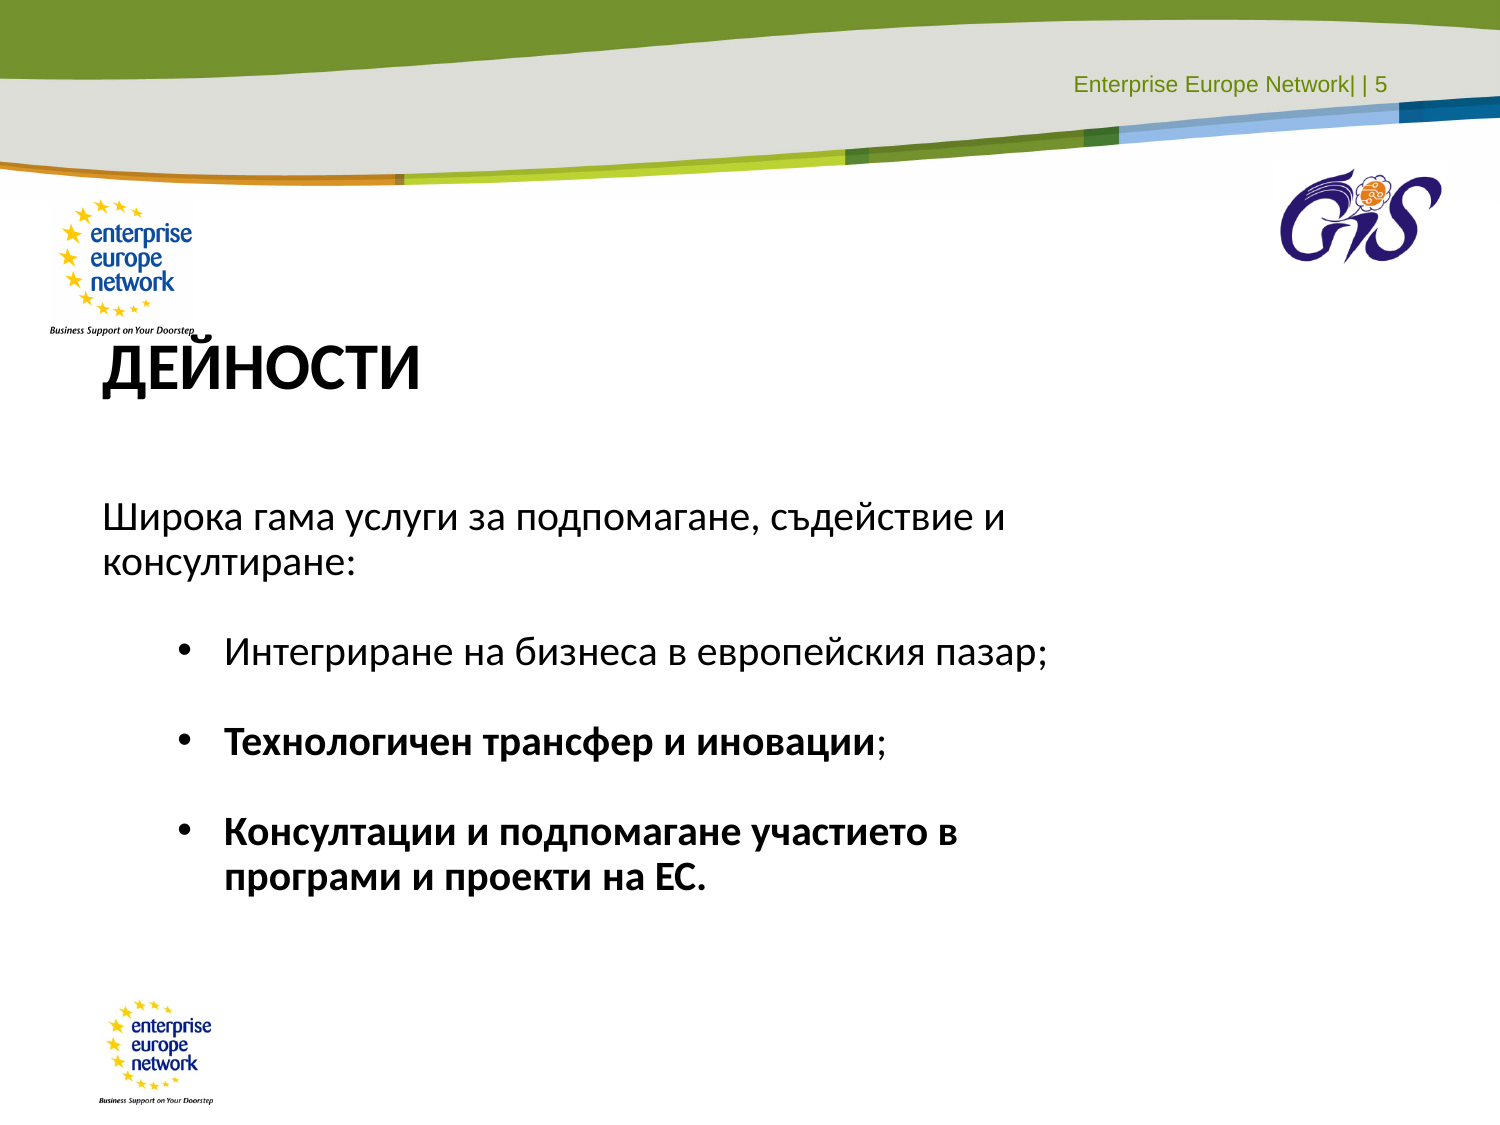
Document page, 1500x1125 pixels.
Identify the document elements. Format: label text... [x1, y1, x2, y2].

picture [0, 0, 1500, 336]
text_box ДЕЙНОСТИ Широка гама услуги за подпомагане, съдействие и консултиране: Интегриране на бизнеса в европейския пазар; Технологичен трансфер и иновации; Консултации и подпомагане участието в програми и проекти на ЕС. [87, 324, 1125, 952]
picture [99, 999, 213, 1105]
